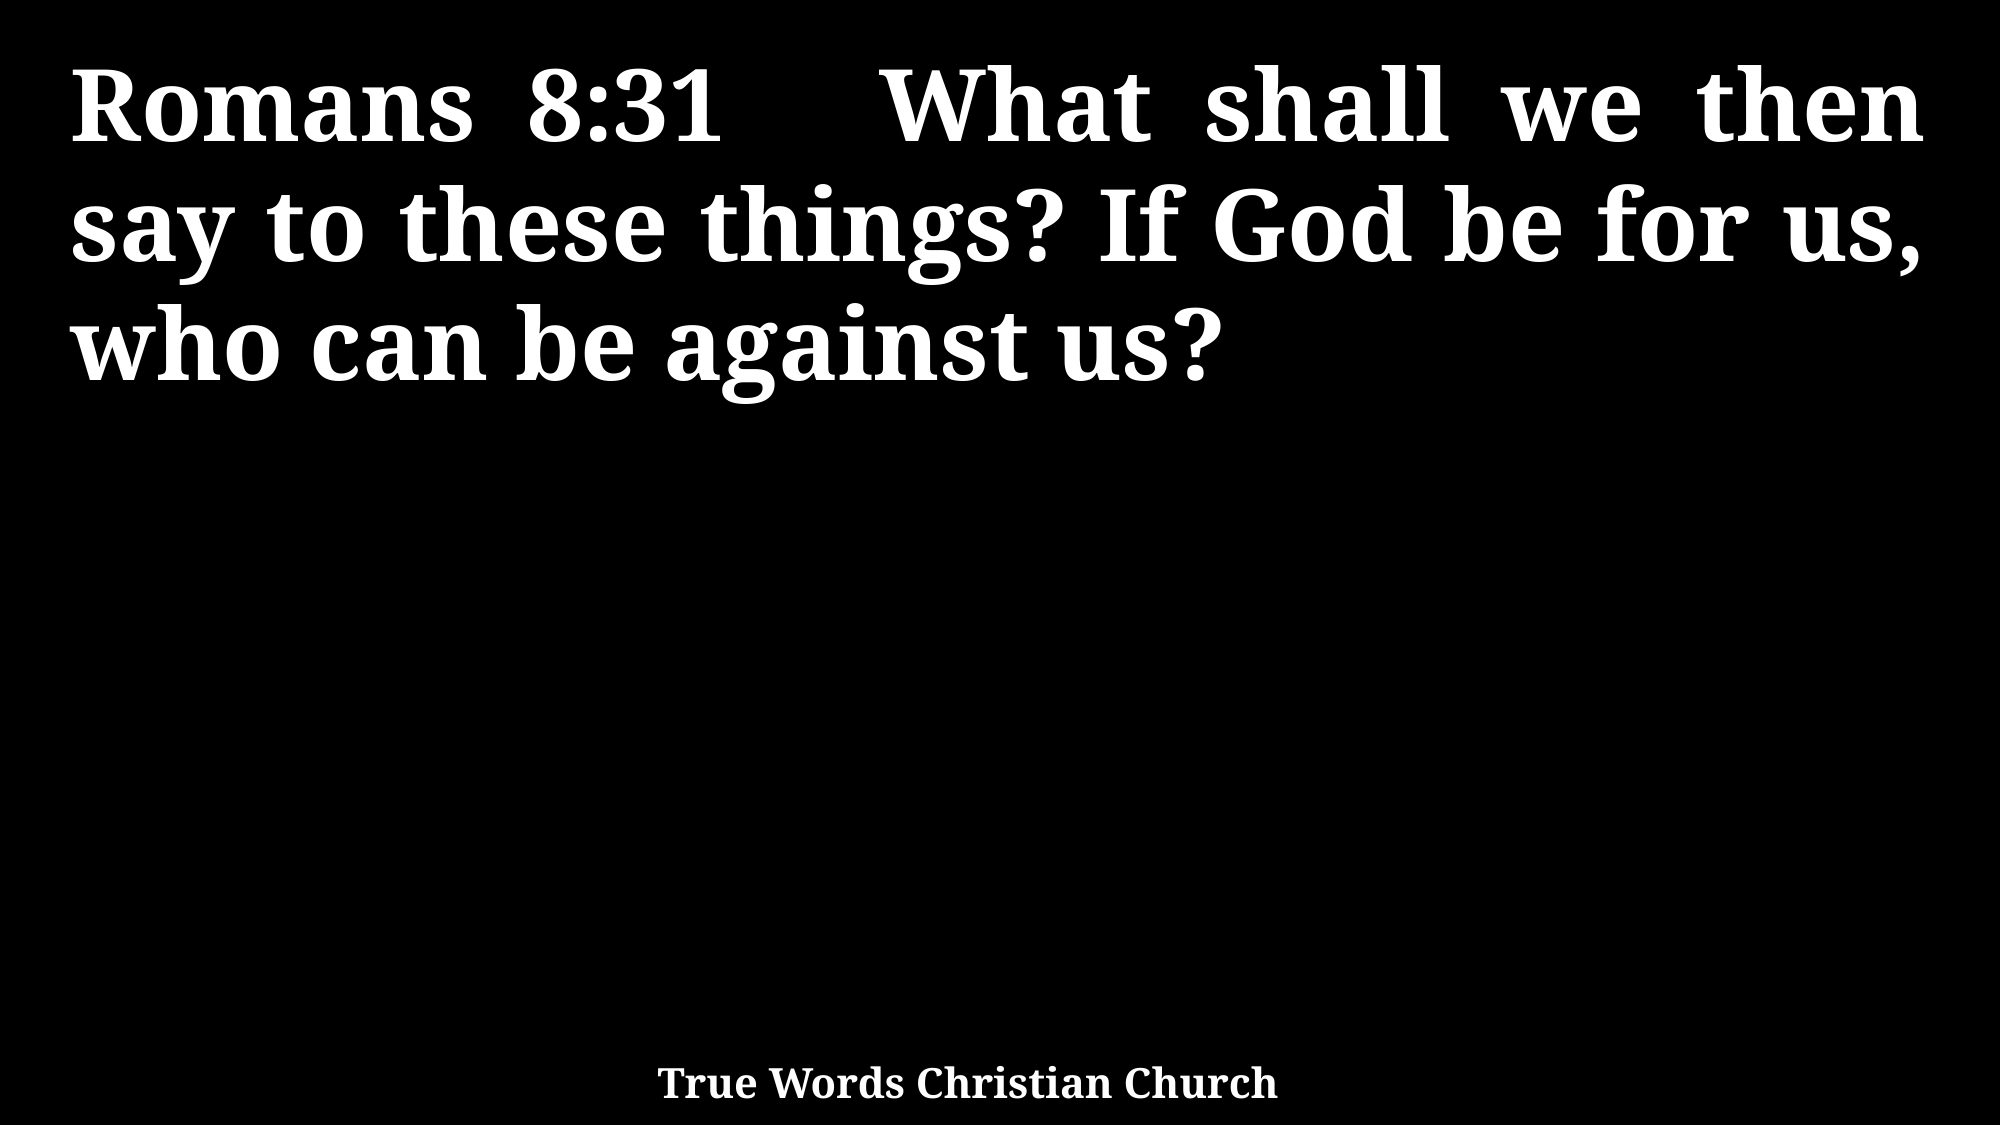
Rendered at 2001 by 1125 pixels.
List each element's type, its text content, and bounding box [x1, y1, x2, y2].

text_box Romans 8:31 What shall we then say to these things? If God be for us, who can be against us? [55, 33, 1944, 409]
text_box True Words Christian Church [642, 1049, 1294, 1114]
